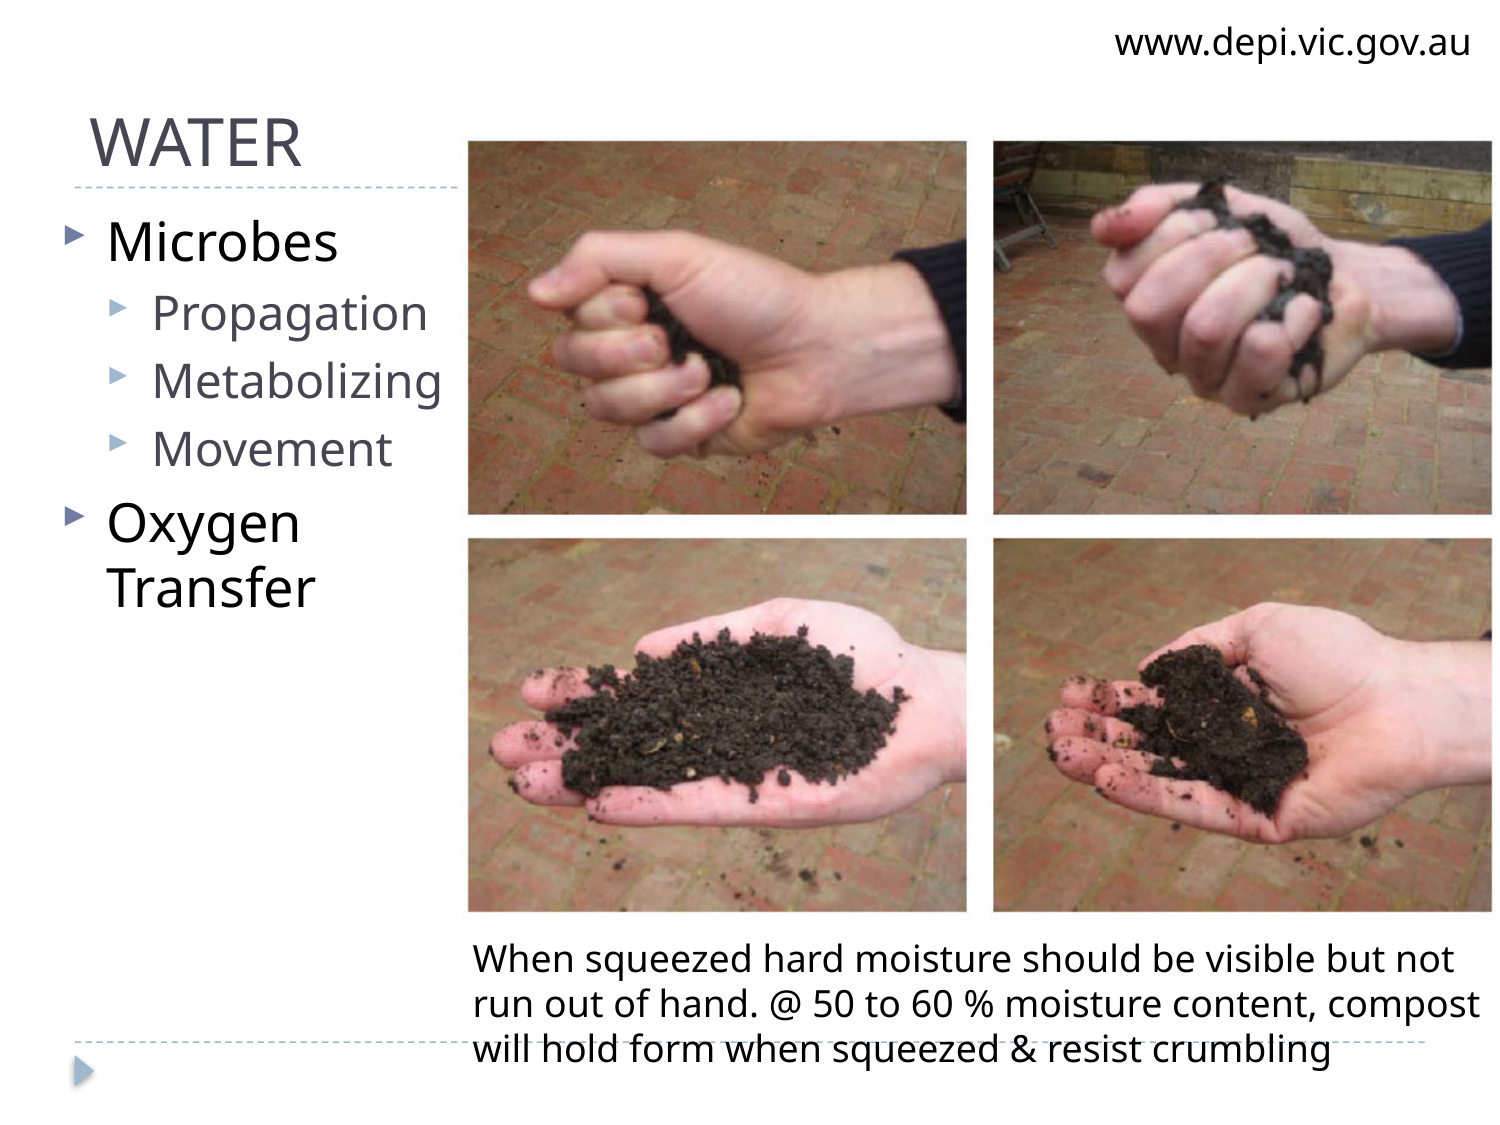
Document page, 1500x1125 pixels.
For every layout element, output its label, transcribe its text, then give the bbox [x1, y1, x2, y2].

text_box www.depi.vic.gov.au [1099, 10, 1487, 71]
list Microbes Propagation Metabolizing Movement Oxygen Transfer [46, 200, 457, 1010]
title WATER [75, 24, 1425, 188]
picture [459, 135, 1500, 921]
text_box When squeezed hard moisture should be visible but not run out of hand. @ 50 to 60 % moisture content, compost will hold form when squeezed & resist crumbling [457, 931, 1500, 1078]
